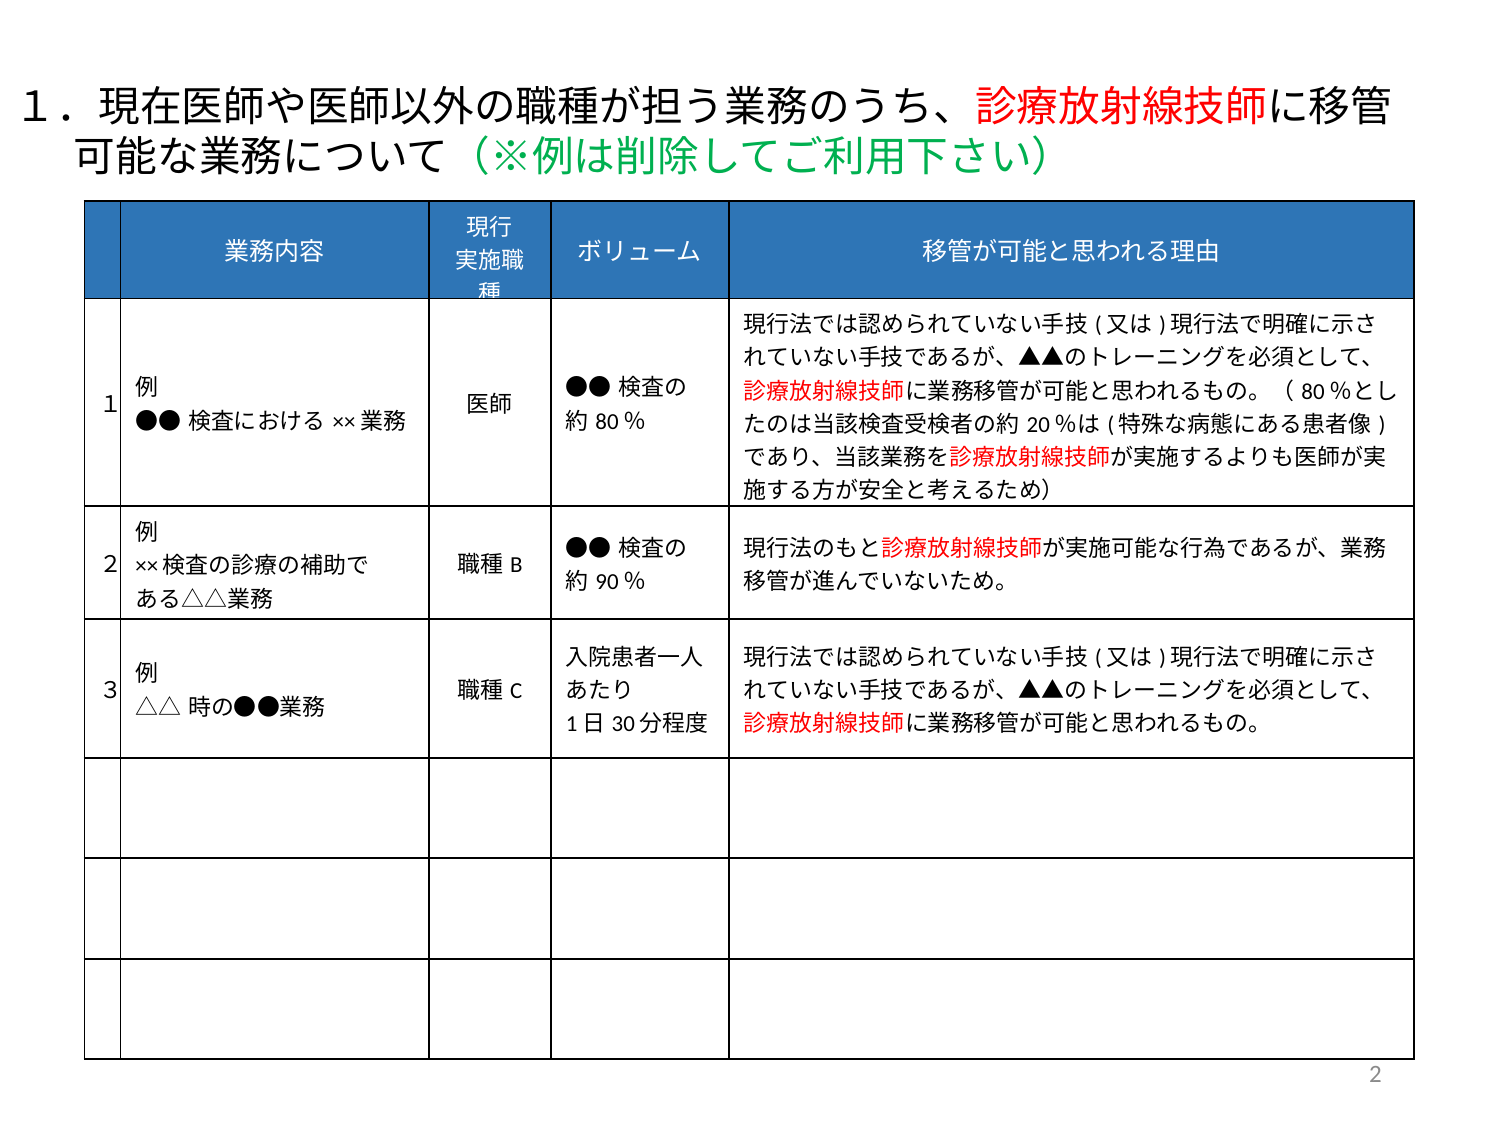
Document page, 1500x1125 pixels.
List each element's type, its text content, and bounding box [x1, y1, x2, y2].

table_cell [121, 859, 428, 958]
slide_number 2 [1059, 1042, 1397, 1103]
table_cell 現行法では認められていない手技(又は)現行法で明確に示されていない手技であるが、▲▲のトレーニングを必須として、診療放射線技師に業務移管が可能と思われるもの。 [730, 620, 1413, 757]
table_cell 職種B [430, 507, 550, 618]
table_cell [85, 859, 120, 958]
table_cell [430, 759, 550, 857]
table_header 業務内容 [121, 202, 428, 298]
table_cell 例 ××検査の診療の補助で ある△△業務 [121, 507, 428, 618]
table_cell ●●検査の 約90％ [552, 507, 728, 618]
table_cell [85, 759, 120, 857]
table_cell 現行法のもと診療放射線技師が実施可能な行為であるが、業務移管が進んでいないため。 [730, 507, 1413, 618]
table_header 現行 実施職種 [430, 202, 550, 298]
table_cell 例 △△時の●●業務 [121, 620, 428, 757]
table_cell [430, 859, 550, 958]
table_cell [430, 960, 550, 1058]
table_cell [121, 960, 428, 1058]
table_cell [552, 960, 728, 1058]
table_header [85, 202, 120, 298]
table_cell [552, 759, 728, 857]
table_cell ２ [85, 507, 120, 618]
table_cell [730, 960, 1413, 1058]
table_cell 例 ●●検査における××業務 [121, 299, 428, 505]
table_cell [552, 859, 728, 958]
table_cell １ [85, 299, 120, 505]
table_cell ３ [85, 620, 120, 757]
text_box １．現在医師や医師以外の職種が担う業務のうち、診療放射線技師に移管可能な業務について（※例は削除してご利用下さい） [0, 72, 1426, 187]
table_cell [121, 759, 428, 857]
table_header 移管が可能と思われる理由 [730, 202, 1413, 298]
table_cell 入院患者一人 あたり 1日30分程度 [552, 620, 728, 757]
table_cell [730, 759, 1413, 857]
table_cell [730, 859, 1413, 958]
table_cell 職種C [430, 620, 550, 757]
table_header ボリューム [552, 202, 728, 298]
table_cell [85, 960, 120, 1058]
table_cell 現行法では認められていない手技(又は)現行法で明確に示されていない手技であるが、▲▲のトレーニングを必須として、診療放射線技師に業務移管が可能と思われるもの。（80％としたのは当該検査受検者の約20％は(特殊な病態にある患者像)であり、当該業務を診療放射線技師が実施するよりも医師が実施する方が安全と考えるため） [730, 299, 1413, 505]
table_cell 医師 [430, 299, 550, 505]
table_cell ●●検査の 約80％ [552, 299, 728, 505]
